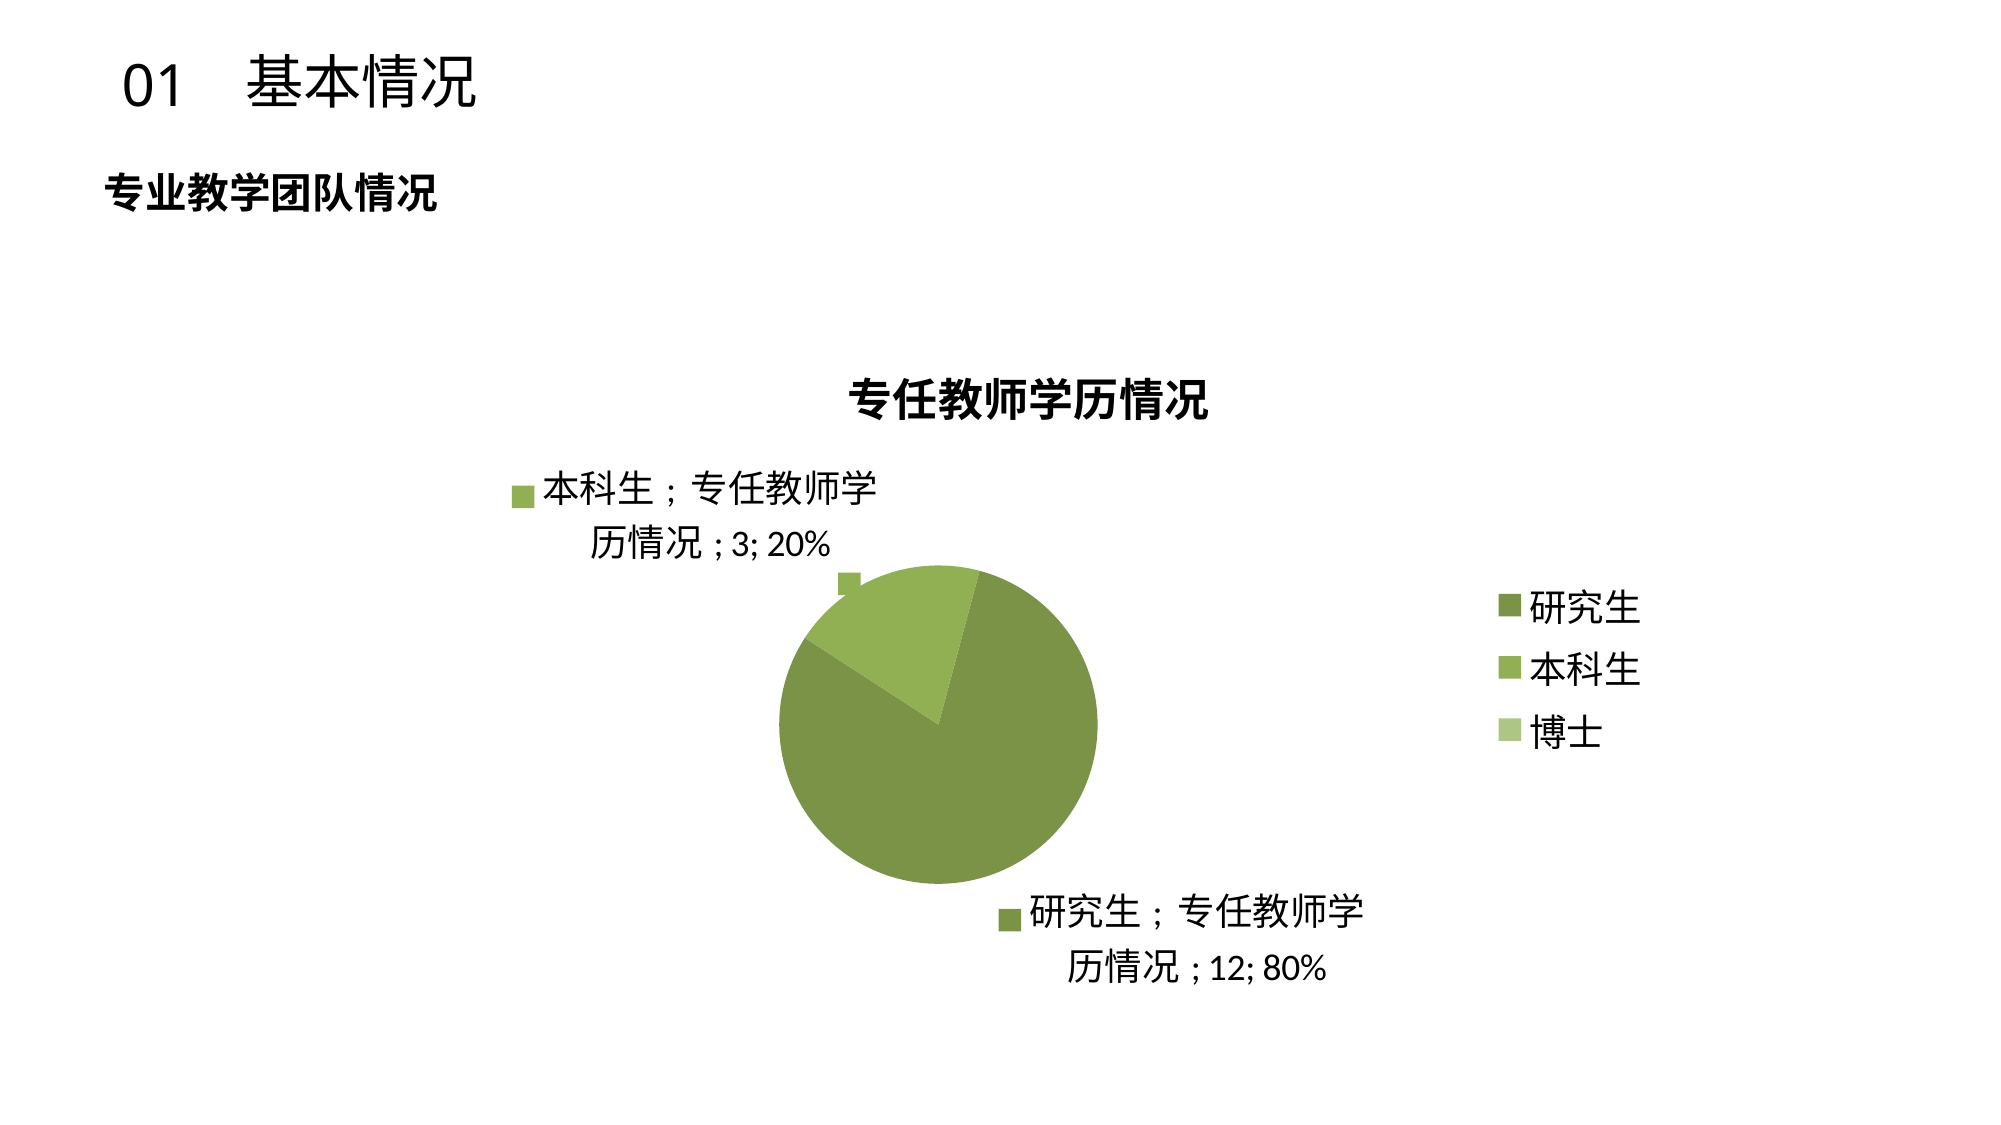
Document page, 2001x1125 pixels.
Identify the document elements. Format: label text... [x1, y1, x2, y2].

text_box 01 [121, 52, 247, 119]
text_box 基本情况 [244, 57, 566, 116]
text_box 专业教学团队情况 [104, 161, 501, 218]
chart [390, 327, 1667, 1008]
